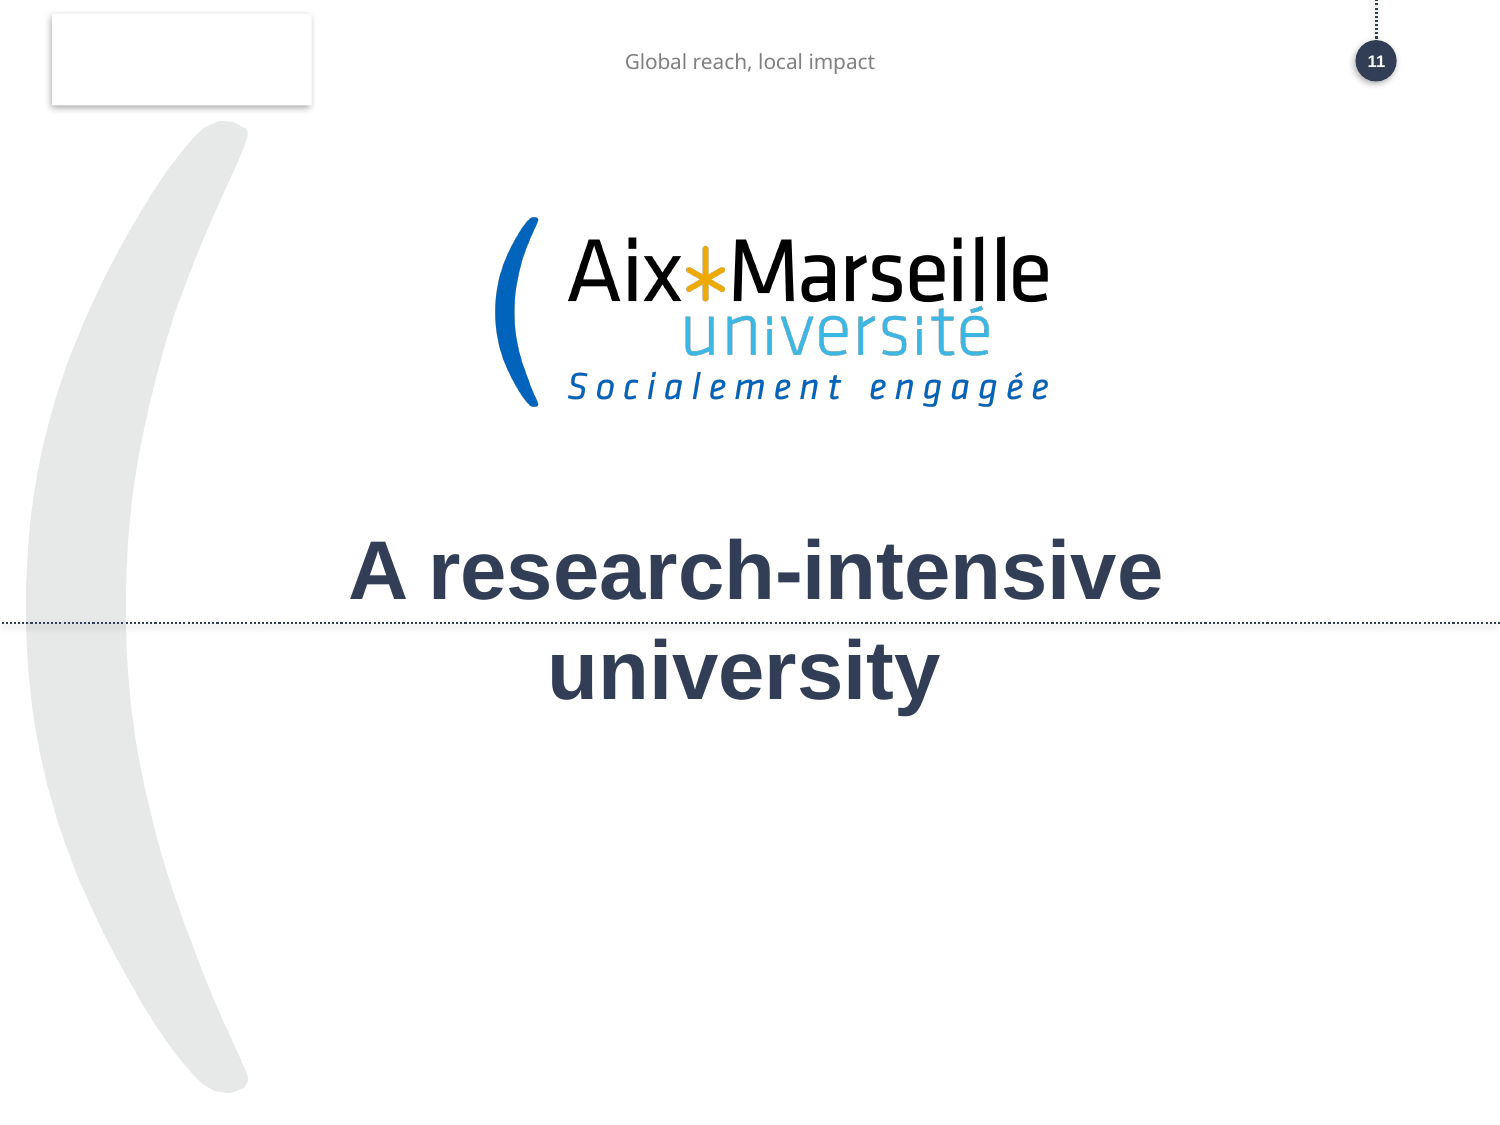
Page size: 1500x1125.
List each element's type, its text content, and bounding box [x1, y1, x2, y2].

title A research-intensive university [118, 515, 1394, 813]
footer Global reach, local impact [285, 27, 1215, 94]
picture [495, 217, 1048, 407]
slide_number 11 [1339, 49, 1414, 73]
